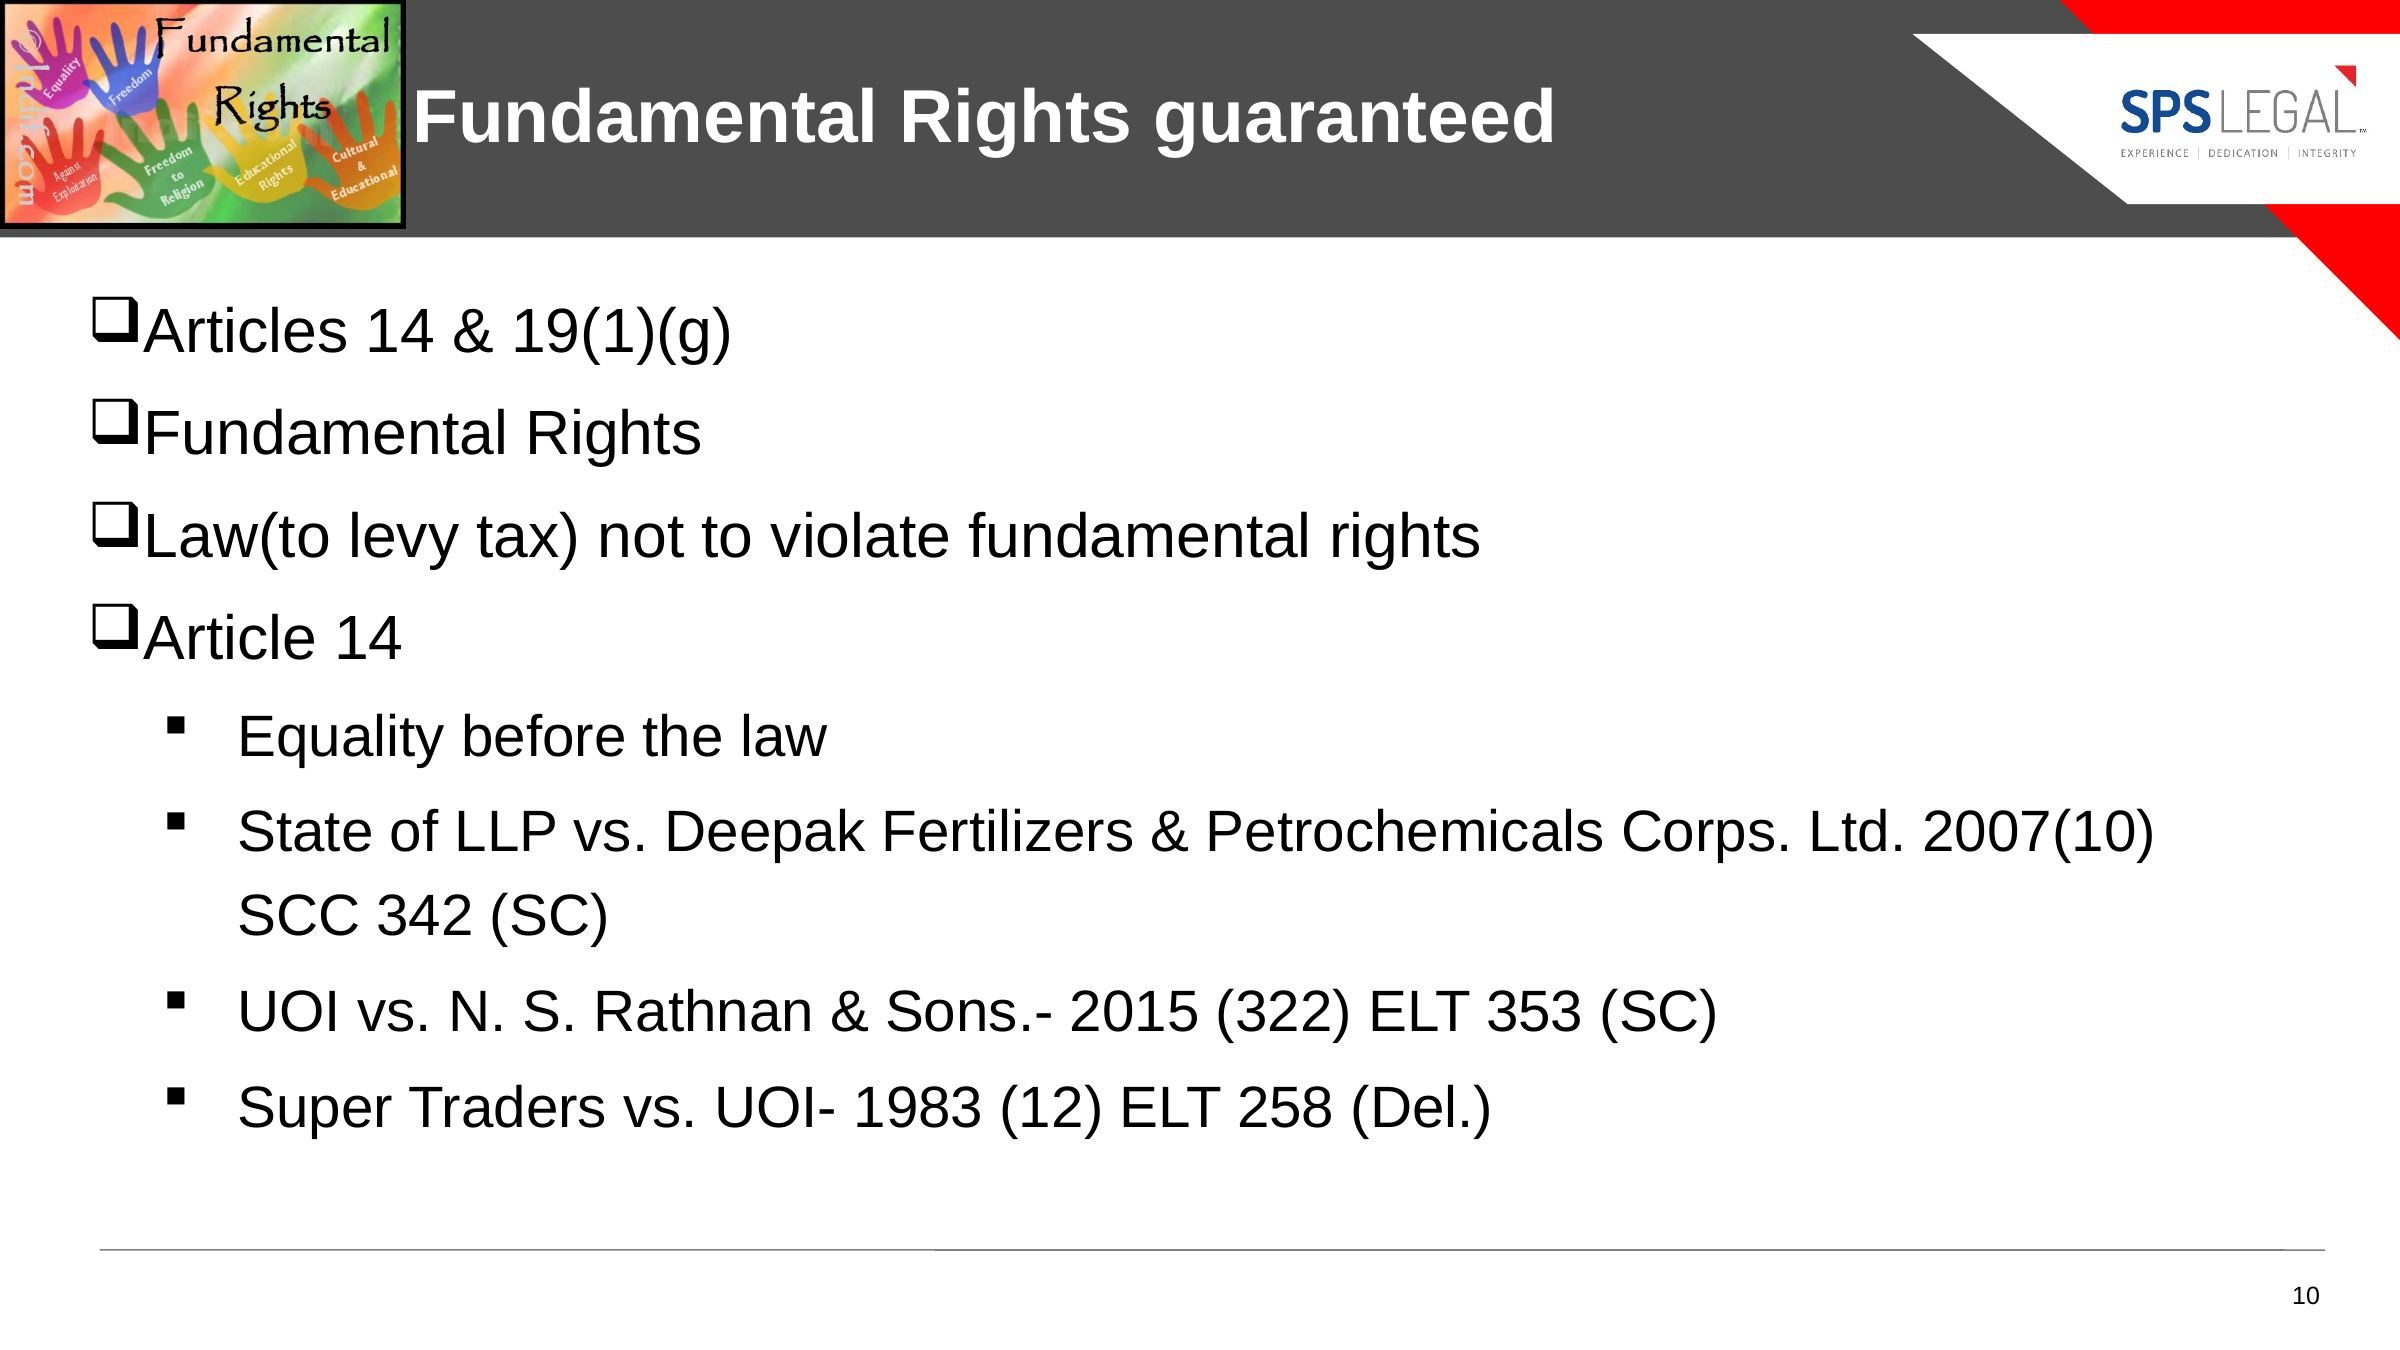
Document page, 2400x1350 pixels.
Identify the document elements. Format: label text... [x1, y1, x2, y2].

picture [2102, 58, 2375, 166]
picture [0, 0, 406, 229]
slide_number 10 [1760, 1279, 2320, 1338]
text_box Articles 14 & 19(1)(g) Fundamental Rights Law(to levy tax) not to violate fundamental rights Article 14 Equality before the law State of LLP vs. Deepak Fertilizers & Petrochemicals Corps. Ltd. 2007(10) SCC 342 (SC) UOI vs. N. S. Rathnan & Sons.- 2015 (322) ELT 353 (SC) Super Traders vs. UOI- 1983 (12) ELT 258 (Del.) [87, 274, 2250, 1163]
title Fundamental Rights guaranteed [412, 49, 1588, 177]
